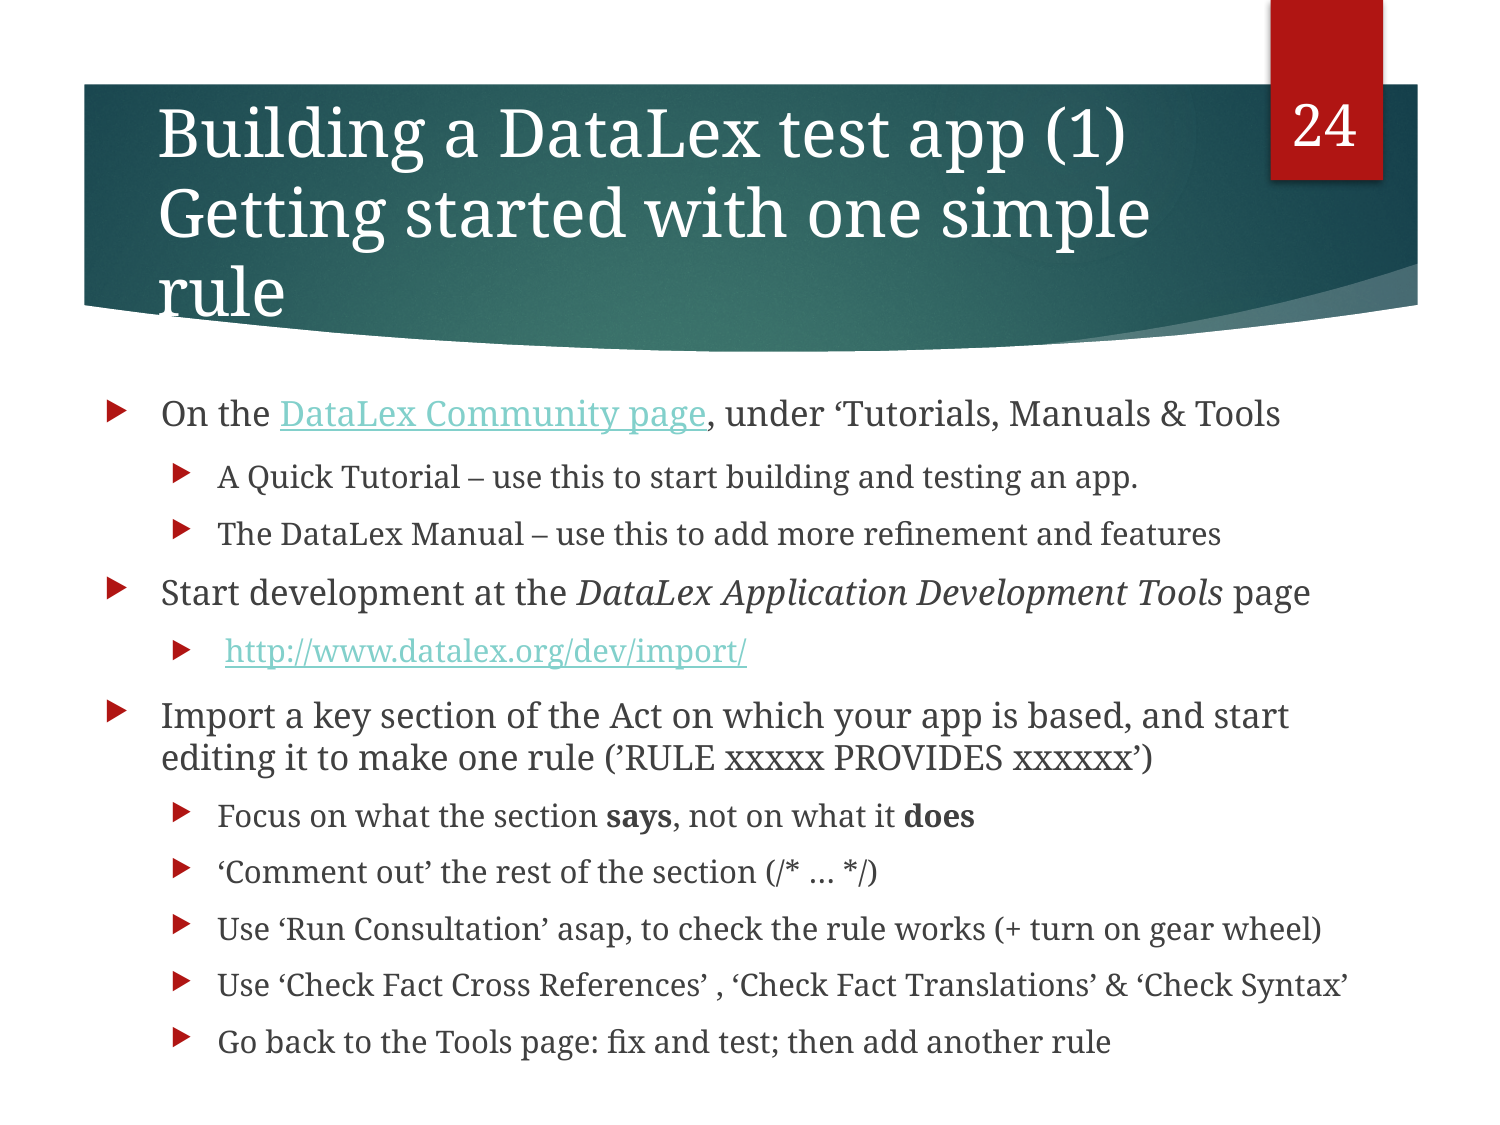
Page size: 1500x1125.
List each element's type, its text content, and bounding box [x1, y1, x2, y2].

list On the DataLex Community page, under ‘Tutorials, Manuals & Tools A Quick Tutorial – use this to start building and testing an app. The DataLex Manual – use this to add more refinement and features Start development at the DataLex Application Development Tools page http://www.datalex.org/dev/import/ Import a key section of the Act on which your app is based, and start editing it to make one rule (’RULE xxxxx PROVIDES xxxxxx’) Focus on what the section says, not on what it does ‘Comment out’ the rest of the section (/* … */) Use ‘Run Consultation’ asap, to check the rule works (+ turn on gear wheel) Use ‘Check Fact Cross References’ , ‘Check Fact Translations’ & ‘Check Syntax’ Go back to the Tools page: fix and test; then add another rule [89, 383, 1419, 1077]
slide_number 24 [1259, 48, 1390, 175]
title Building a DataLex test app (1) Getting started with one simple rule [142, 152, 1241, 269]
